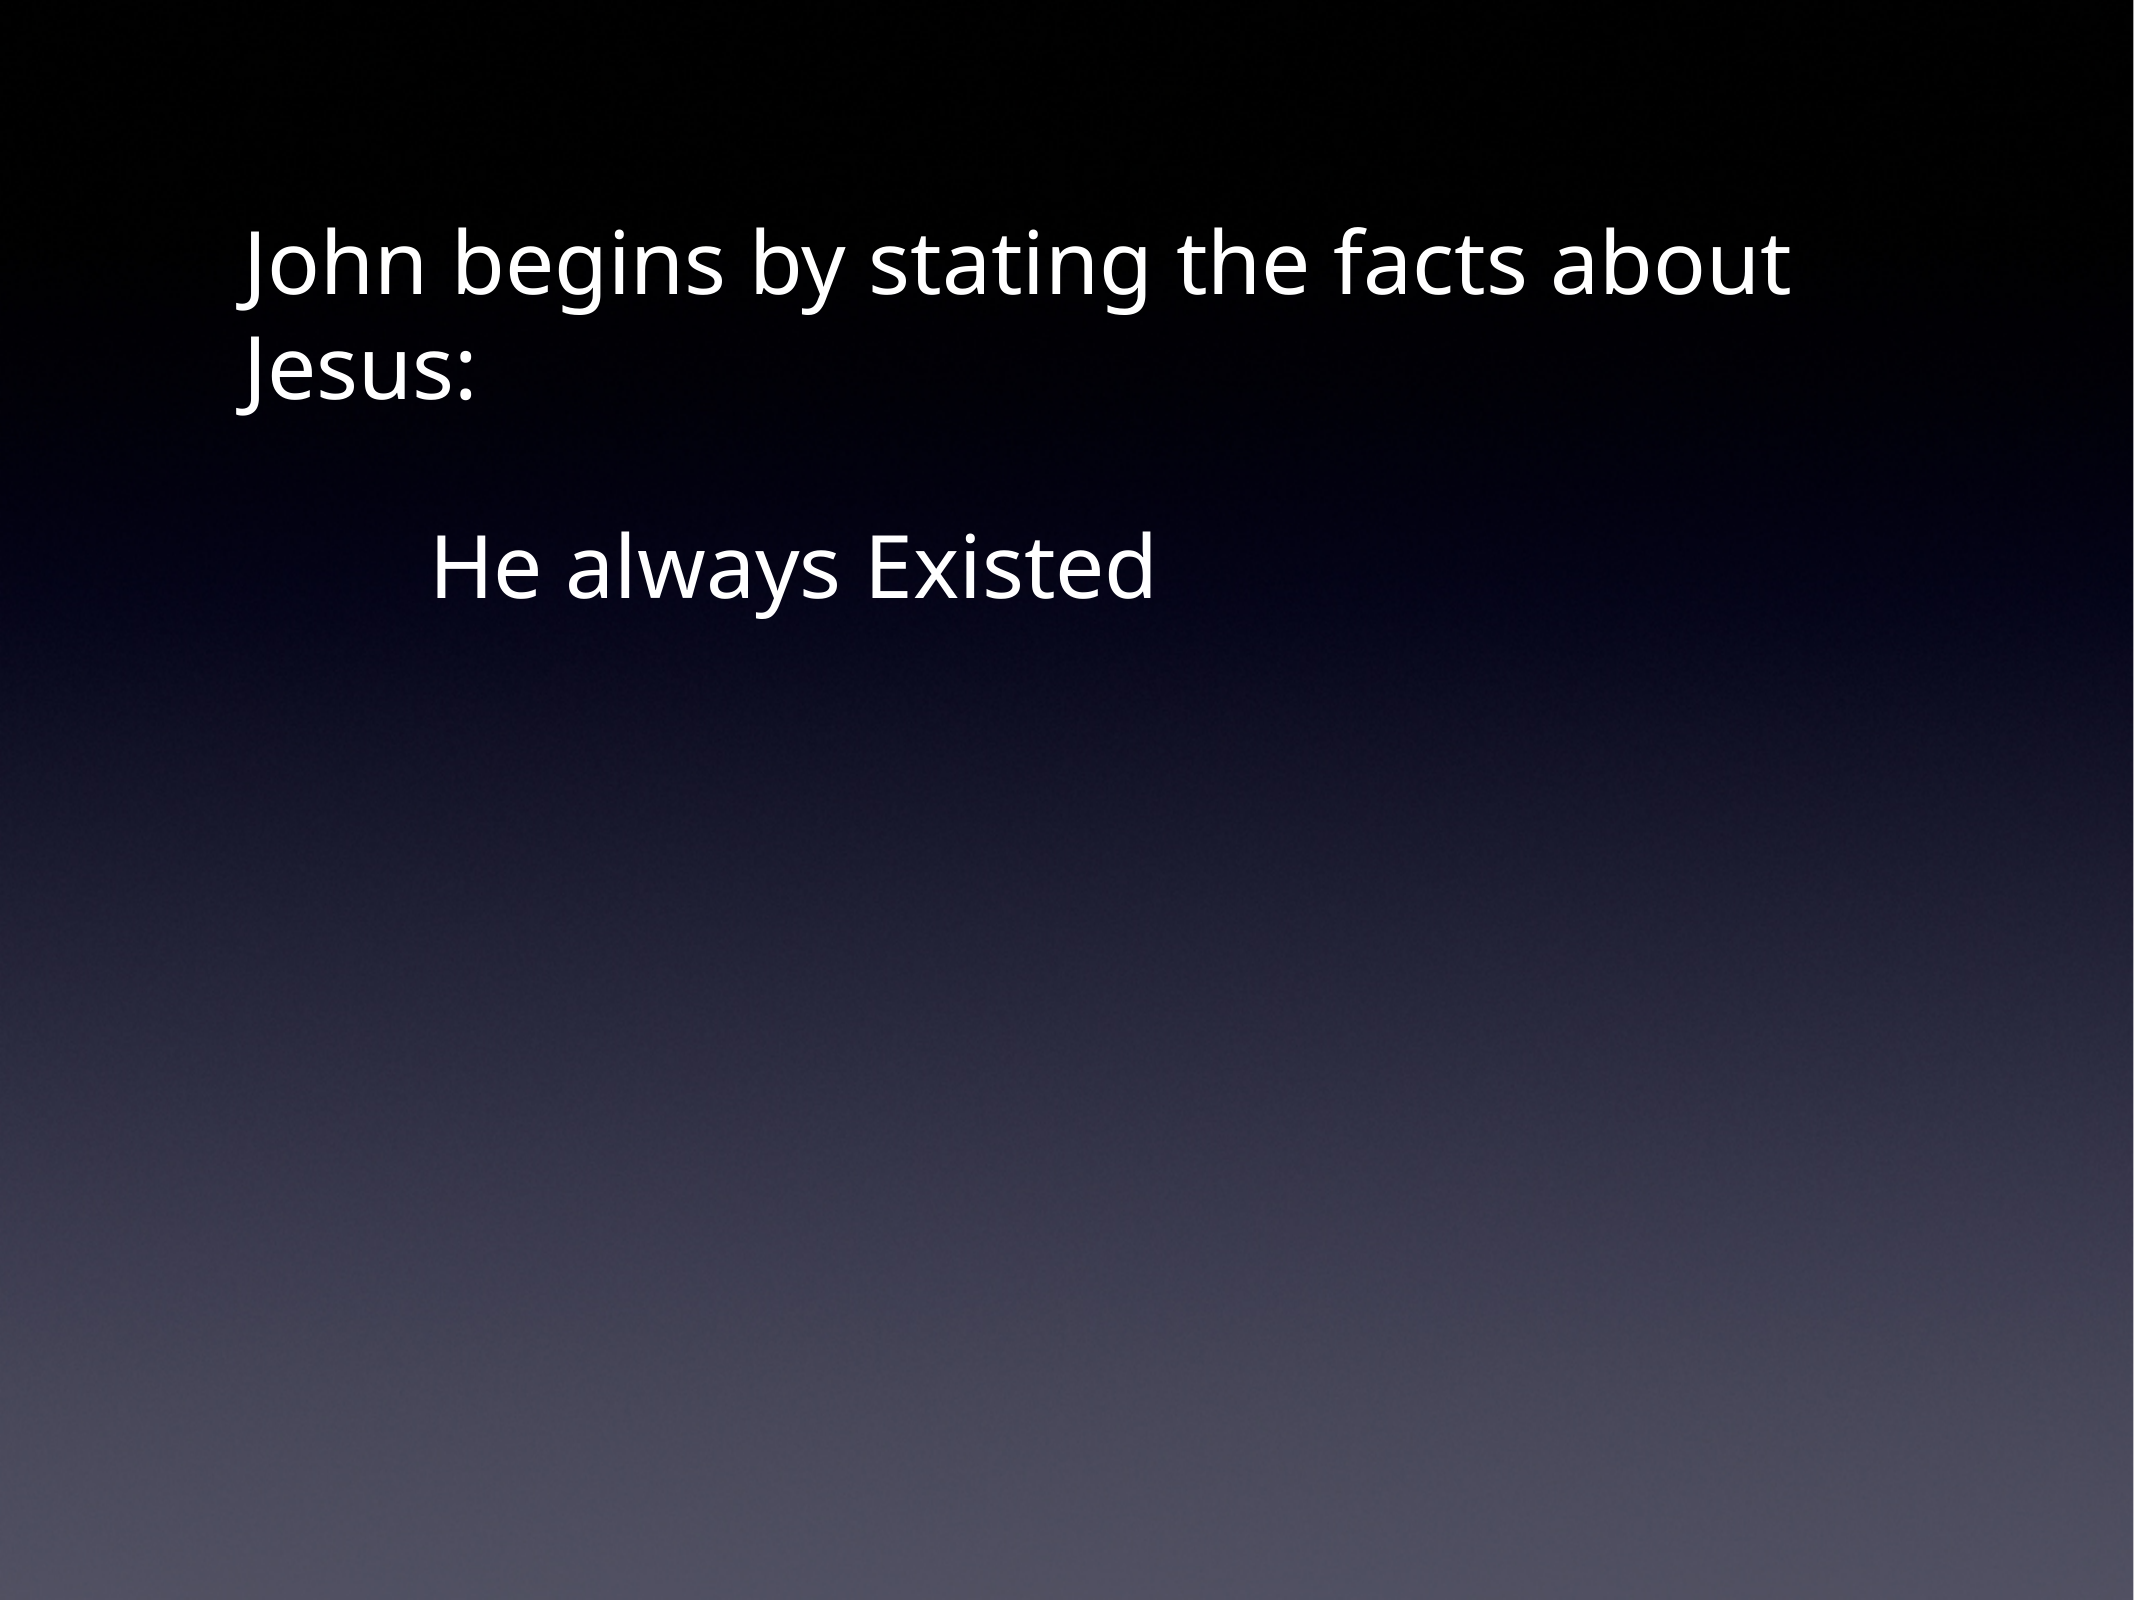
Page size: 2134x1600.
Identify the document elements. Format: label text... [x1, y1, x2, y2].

text_box He always Existed [429, 504, 1886, 623]
picture [0, 0, 2134, 1600]
text_box John begins by stating the facts about Jesus: [243, 253, 1823, 372]
